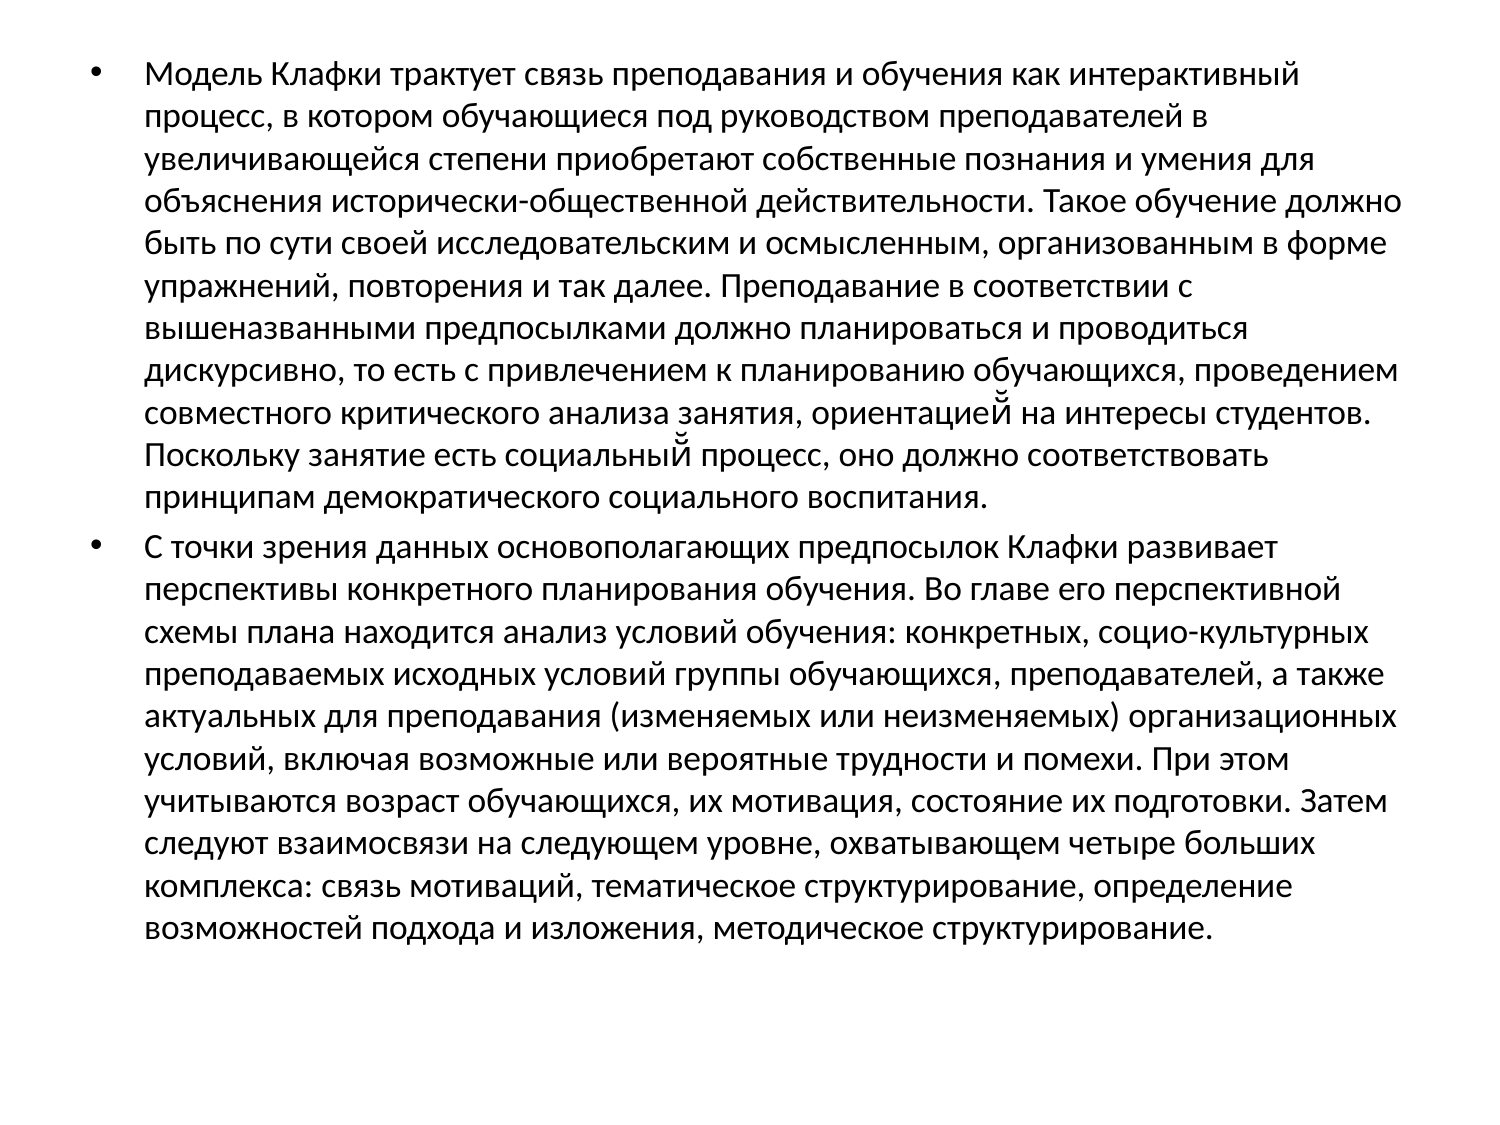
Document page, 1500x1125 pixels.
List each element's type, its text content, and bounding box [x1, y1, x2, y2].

list Модель Клафки трактует связь преподавания и обучения как интерактивный процесс, в котором обучающиеся под руководством преподавателей в увеличивающейся степени приобретают собственные познания и умения для объяснения исторически-общественной действительности. Такое обучение должно быть по сути своей исследовательским и осмысленным, организованным в форме упражнений, повторения и так далее. Преподавание в соответствии с вышеназванными предпосылками должно планироваться и проводиться дискурсивно, то есть с привлечением к планированию обучающихся, проведением совместного критического анализа занятия, ориентацией̆ на интересы студентов. Поскольку занятие есть социальный̆ процесс, оно должно соответствовать принципам демократического социального воспитания. С точки зрения данных основополагающих предпосылок Клафки развивает перспективы конкретного планирования обучения. Во главе его перспективной схемы плана находится анализ условий обучения: конкретных, социо-культурных преподаваемых исходных условий группы обучающихся, преподавателей, а также актуальных для преподавания (изменяемых или неизменяемых) организационных условий, включая возможные или вероятные трудности и помехи. При этом учитываются возраст обучающихся, их мотивация, состояние их подготовки. Затем следуют взаимосвязи на следующем уровне, охватывающем четыре больших комплекса: связь мотиваций, тематическое структурирование, определение возможностей подхода и изложения, методическое структурирование. [75, 42, 1425, 1005]
